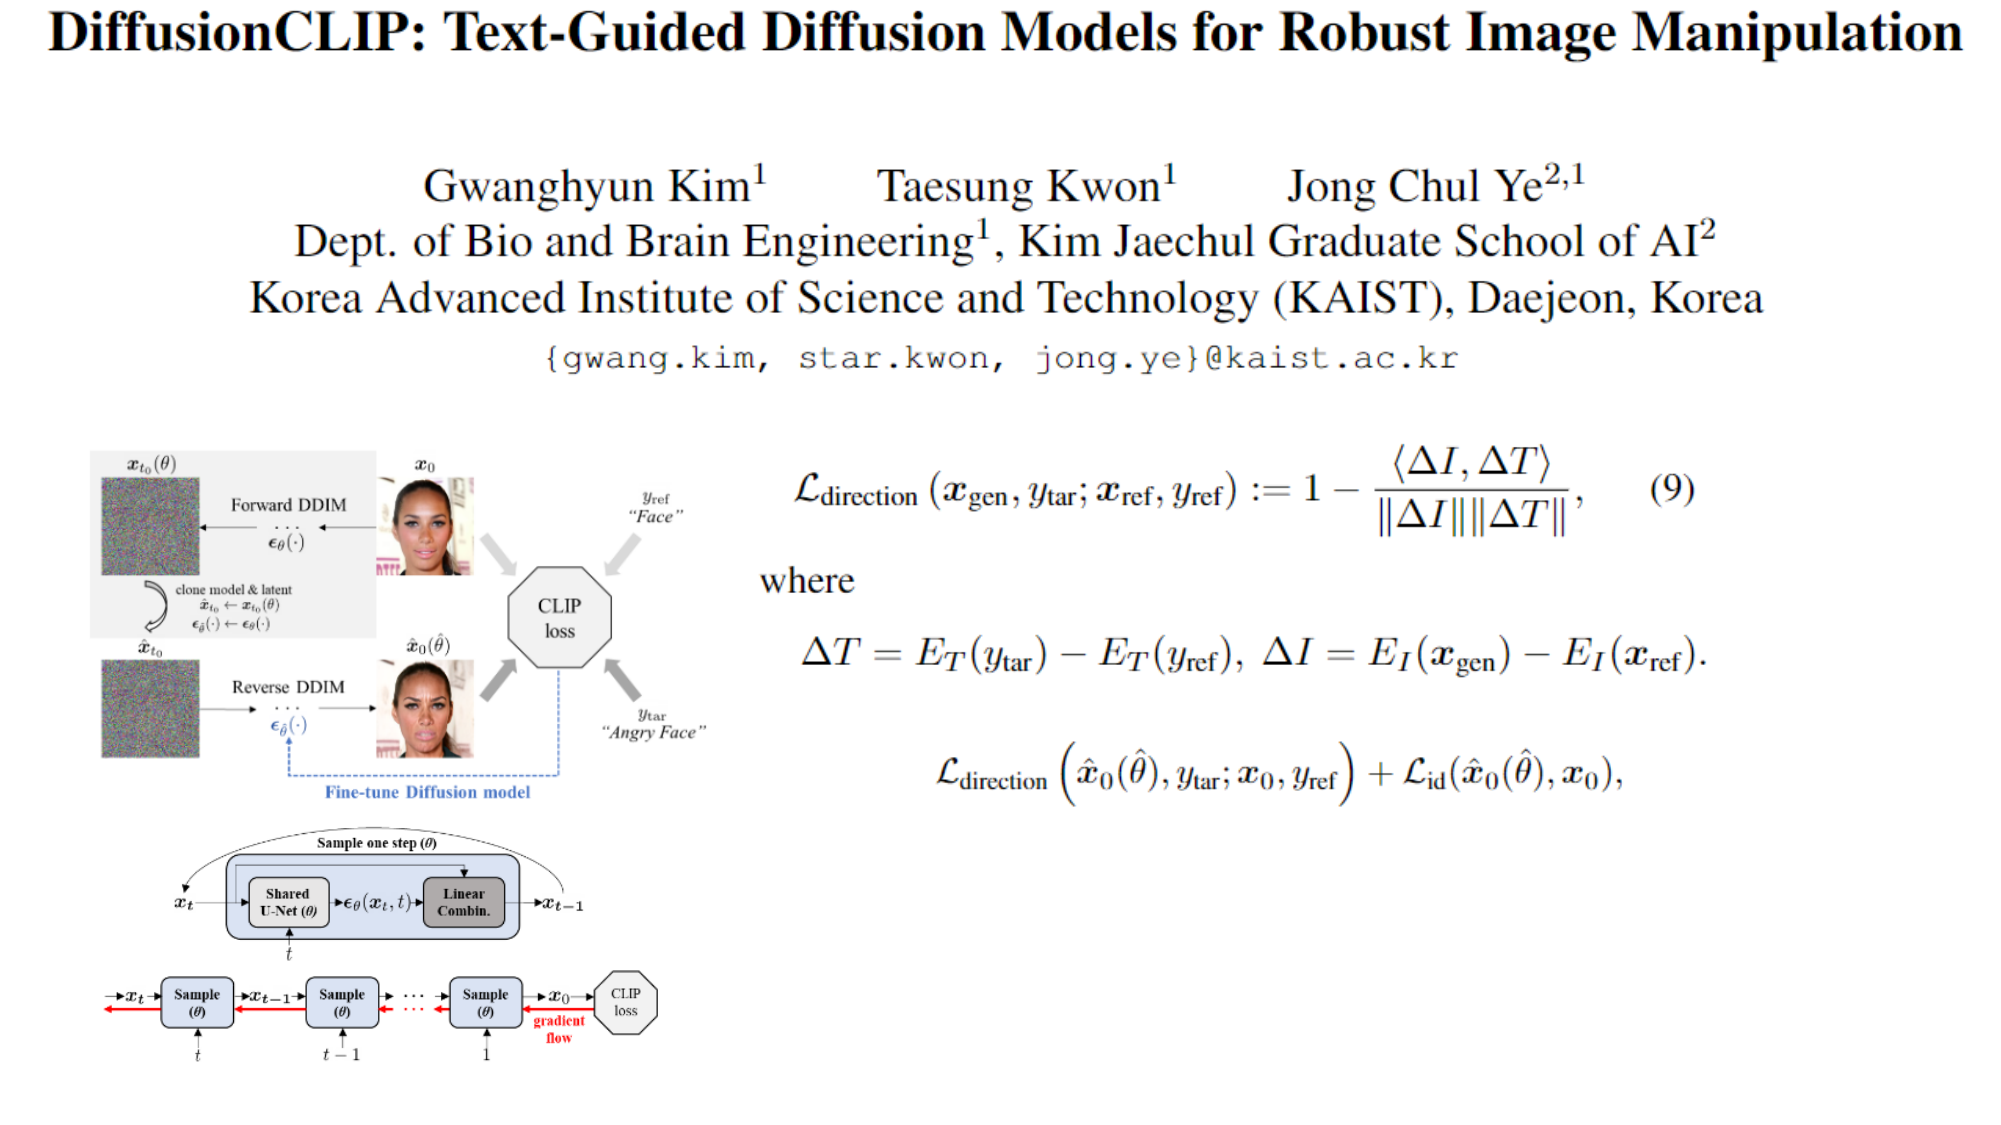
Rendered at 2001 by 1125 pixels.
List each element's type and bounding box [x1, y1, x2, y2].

picture [68, 414, 729, 1070]
picture [745, 435, 1728, 690]
picture [12, 0, 1988, 382]
picture [934, 726, 1636, 829]
